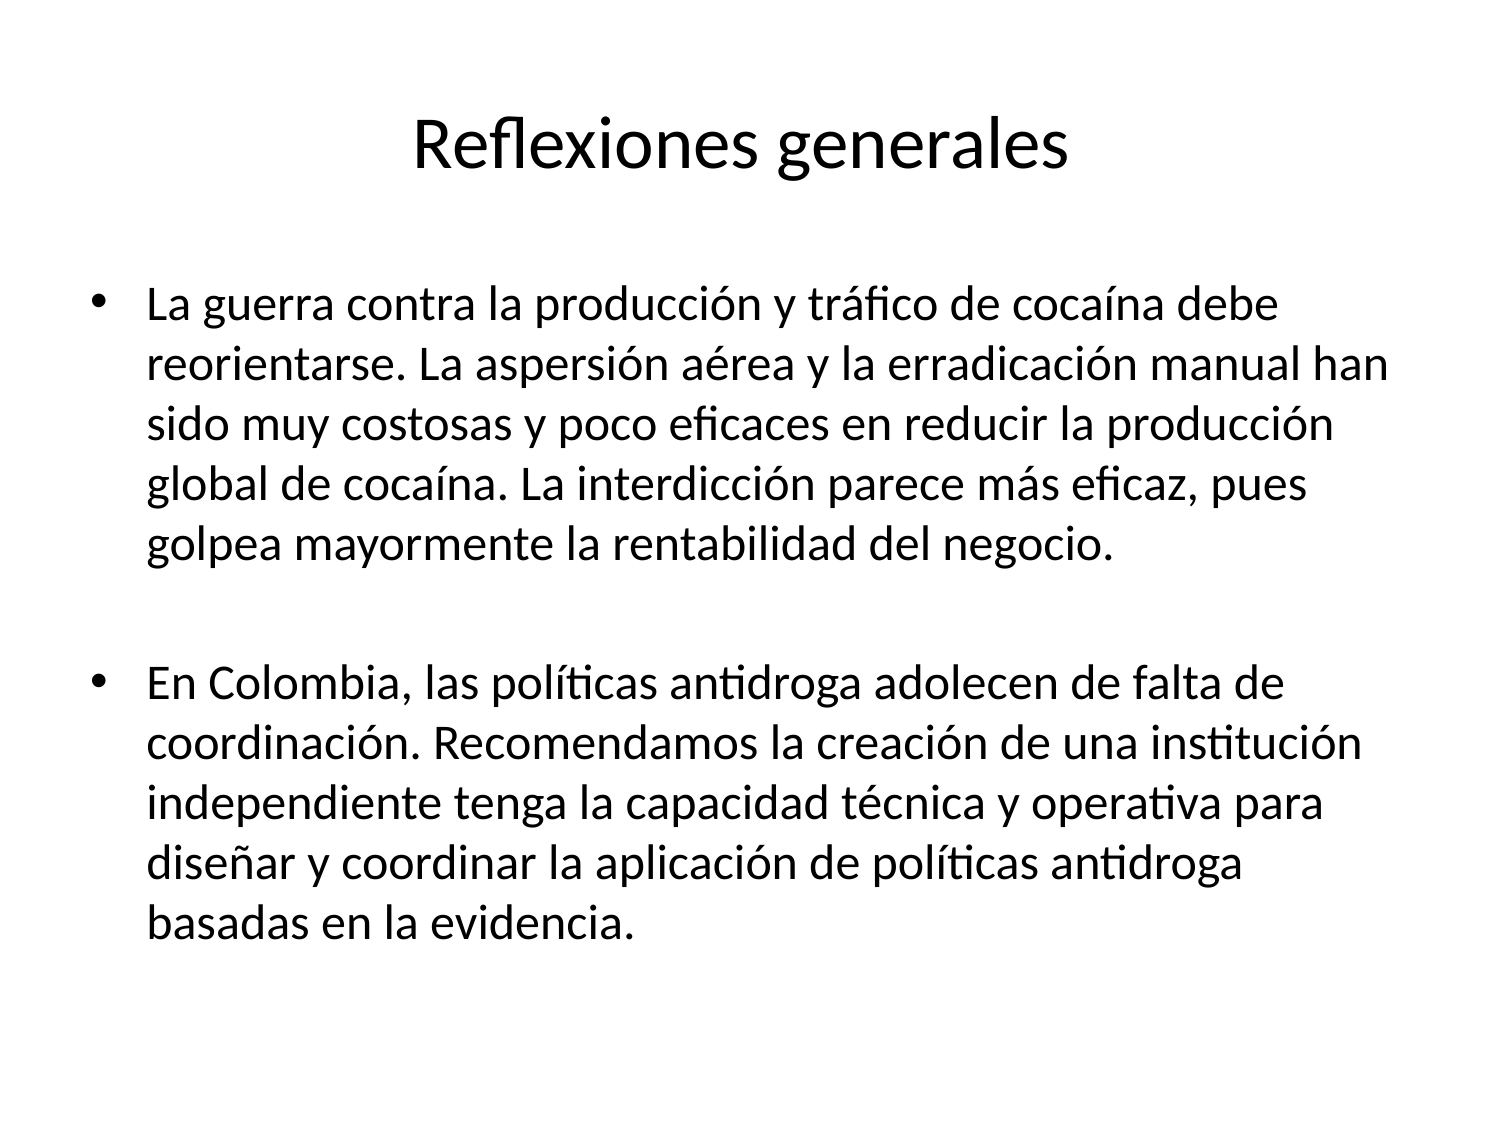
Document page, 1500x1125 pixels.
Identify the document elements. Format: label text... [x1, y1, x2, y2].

title Reflexiones generales [74, 44, 1426, 233]
list La guerra contra la producción y tráfico de cocaína debe reorientarse. La aspersión aérea y la erradicación manual han sido muy costosas y poco eficaces en reducir la producción global de cocaína. La interdicción parece más eficaz, pues golpea mayormente la rentabilidad del negocio. En Colombia, las políticas antidroga adolecen de falta de coordinación. Recomendamos la creación de una institución independiente tenga la capacidad técnica y operativa para diseñar y coordinar la aplicación de políticas antidroga basadas en la evidencia. [74, 262, 1426, 1006]
